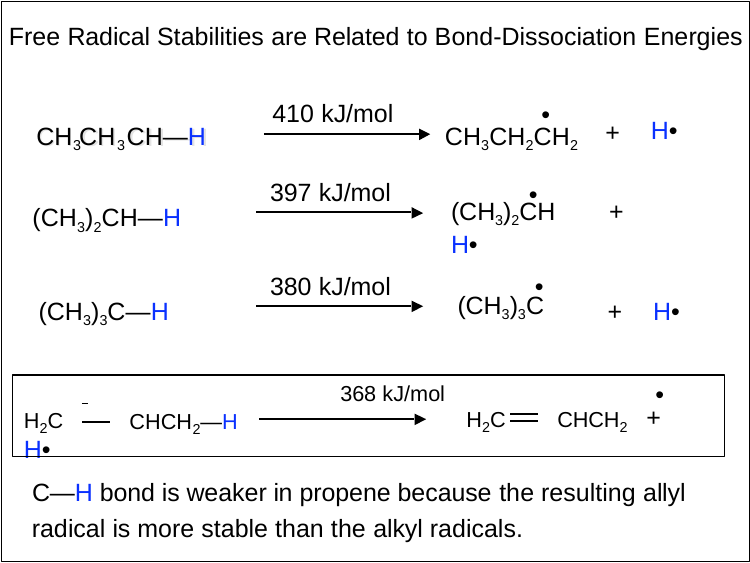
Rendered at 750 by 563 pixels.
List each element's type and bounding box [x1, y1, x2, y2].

text_box [0, 1, 749, 562]
text_box [262, 128, 431, 141]
text_box [11, 206, 726, 458]
